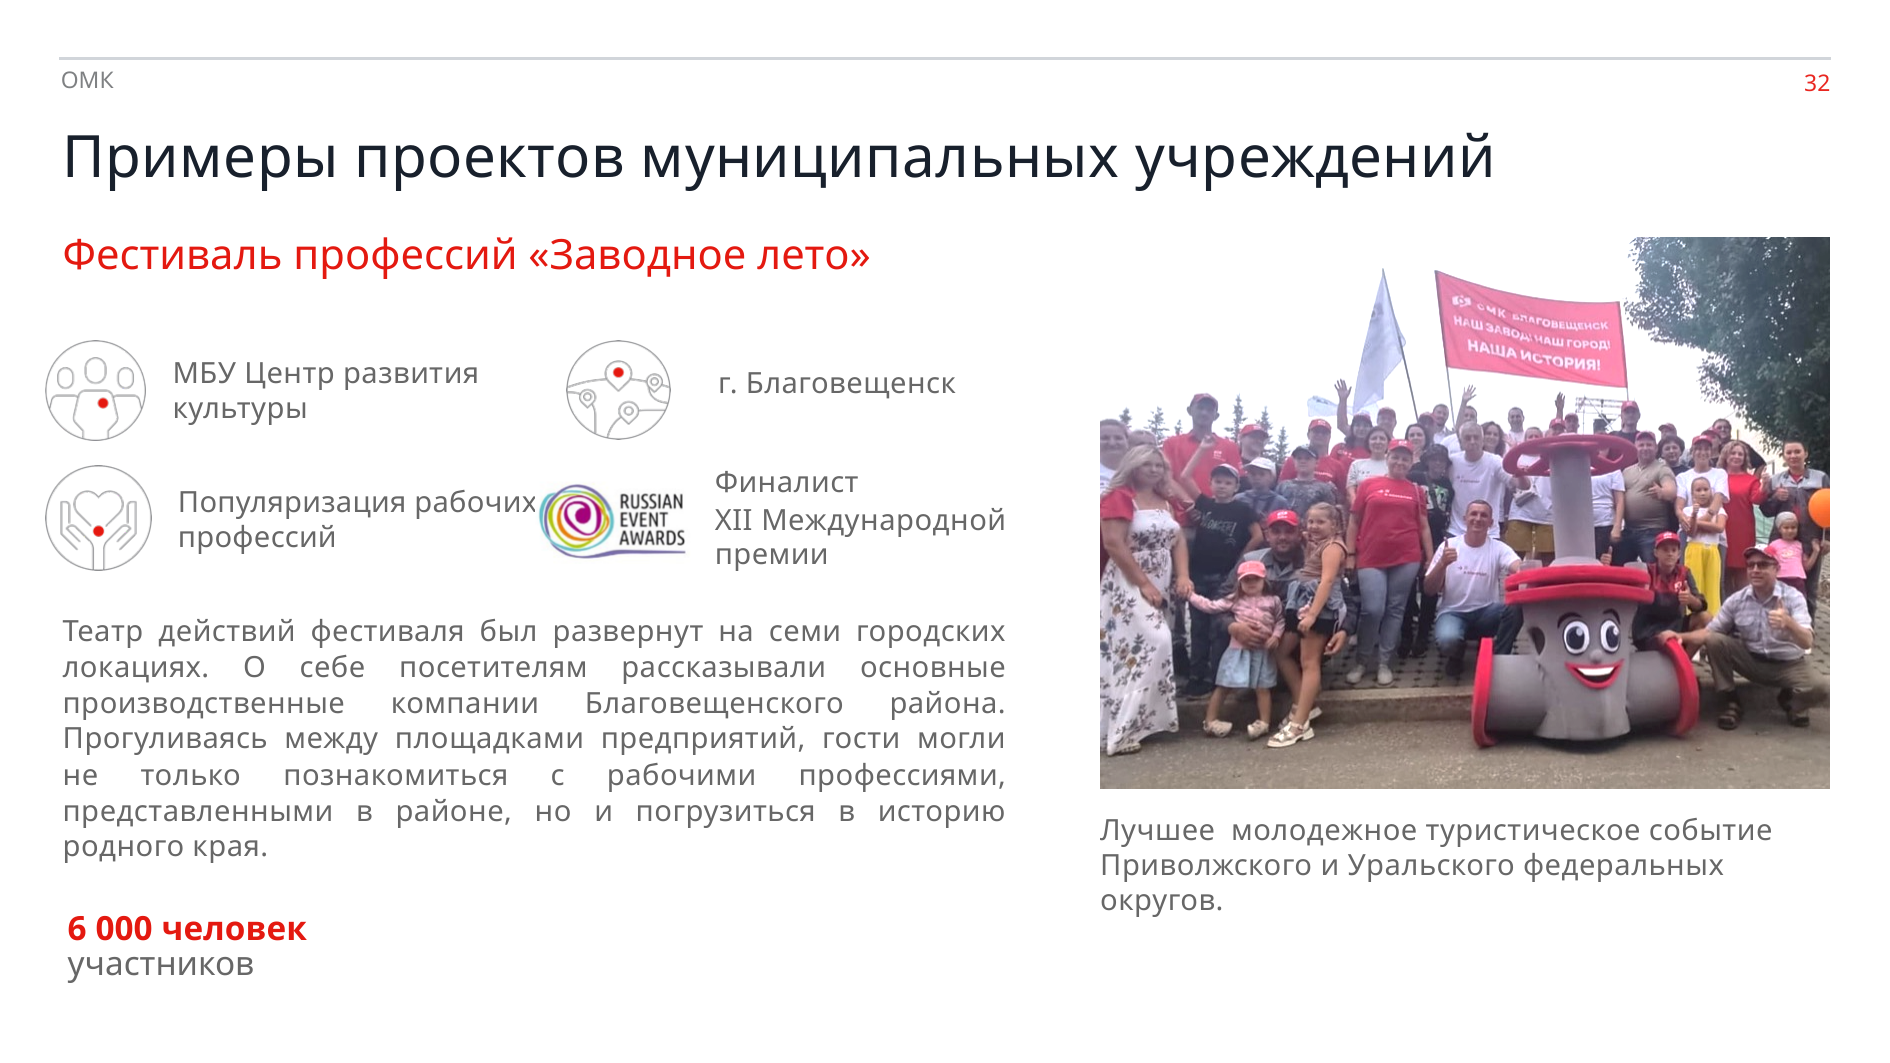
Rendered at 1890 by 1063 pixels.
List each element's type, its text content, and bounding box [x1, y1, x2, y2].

text_box г. Благовещенск [716, 362, 1033, 400]
text_box Популяризация рабочих профессий [161, 475, 535, 561]
picture [535, 475, 695, 564]
picture [566, 340, 671, 440]
list ОМК [45, 61, 448, 106]
list Театр действий фестиваля был развернут на семи городских локациях. О себе посетителям рассказывали основные производственные компании Благовещенского района. Прогуливаясь между площадками предприятий, гости могли не только познакомиться с рабочими профессиями, представленными в районе, но и погрузиться в историю родного края. [45, 603, 1035, 905]
text_box МБУ Центр развития культуры [170, 353, 530, 425]
picture [45, 340, 146, 441]
list Примеры проектов муниципальных учреждений [45, 119, 1868, 199]
list Фестиваль профессий «Заводное лето» [45, 225, 1161, 284]
text_box Финалист XII Международной премии [712, 460, 1069, 571]
picture [45, 465, 152, 571]
text_box 6 000 человек участников [66, 912, 376, 983]
picture [1100, 237, 1830, 789]
text_box Лучшее молодежное туристическое событие Приволжского и Уральского федеральных округов. [1100, 810, 1798, 917]
